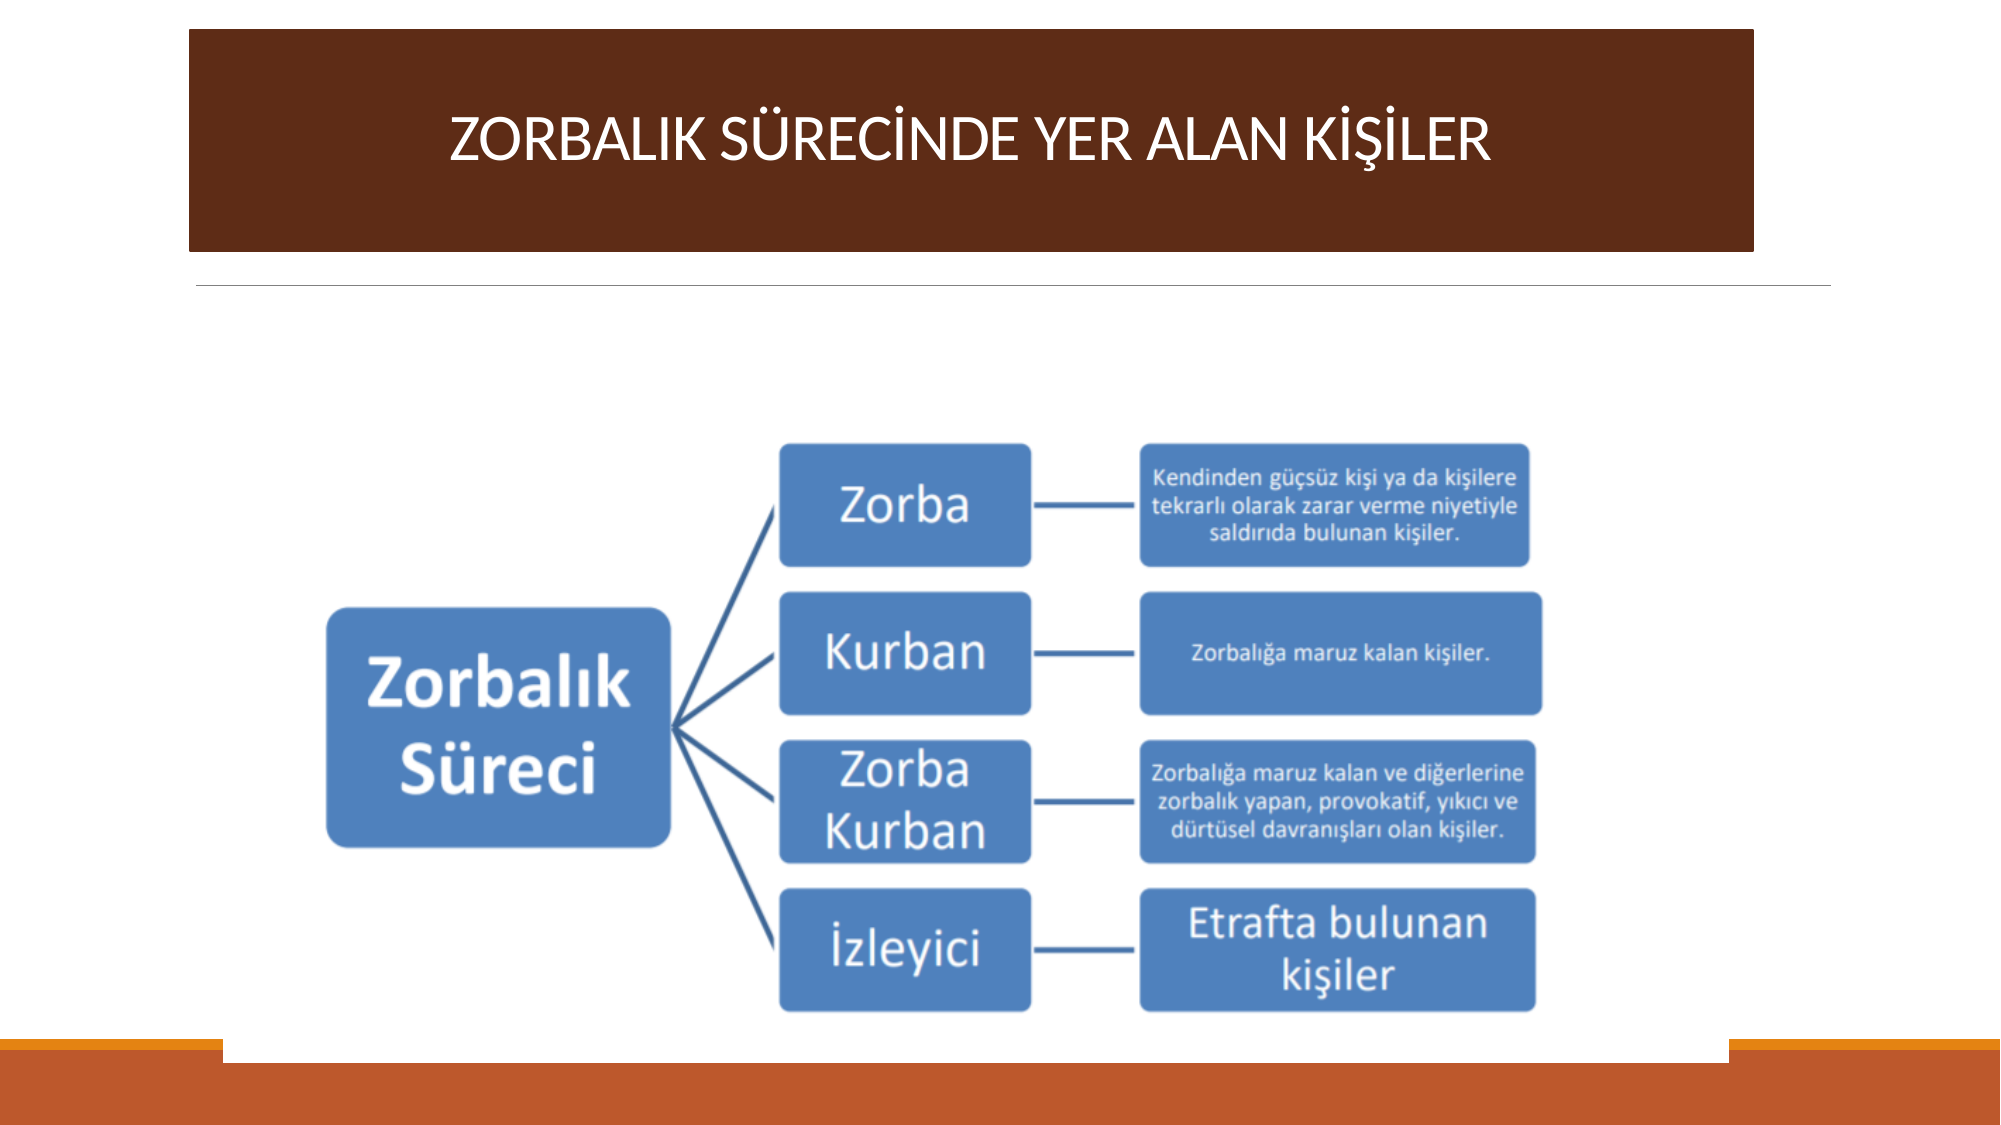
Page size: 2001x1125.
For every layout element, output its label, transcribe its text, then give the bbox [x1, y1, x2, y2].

title ZORBALIK SÜRECİNDE YER ALAN KİŞİLER [189, 29, 1754, 252]
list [223, 399, 1729, 1063]
